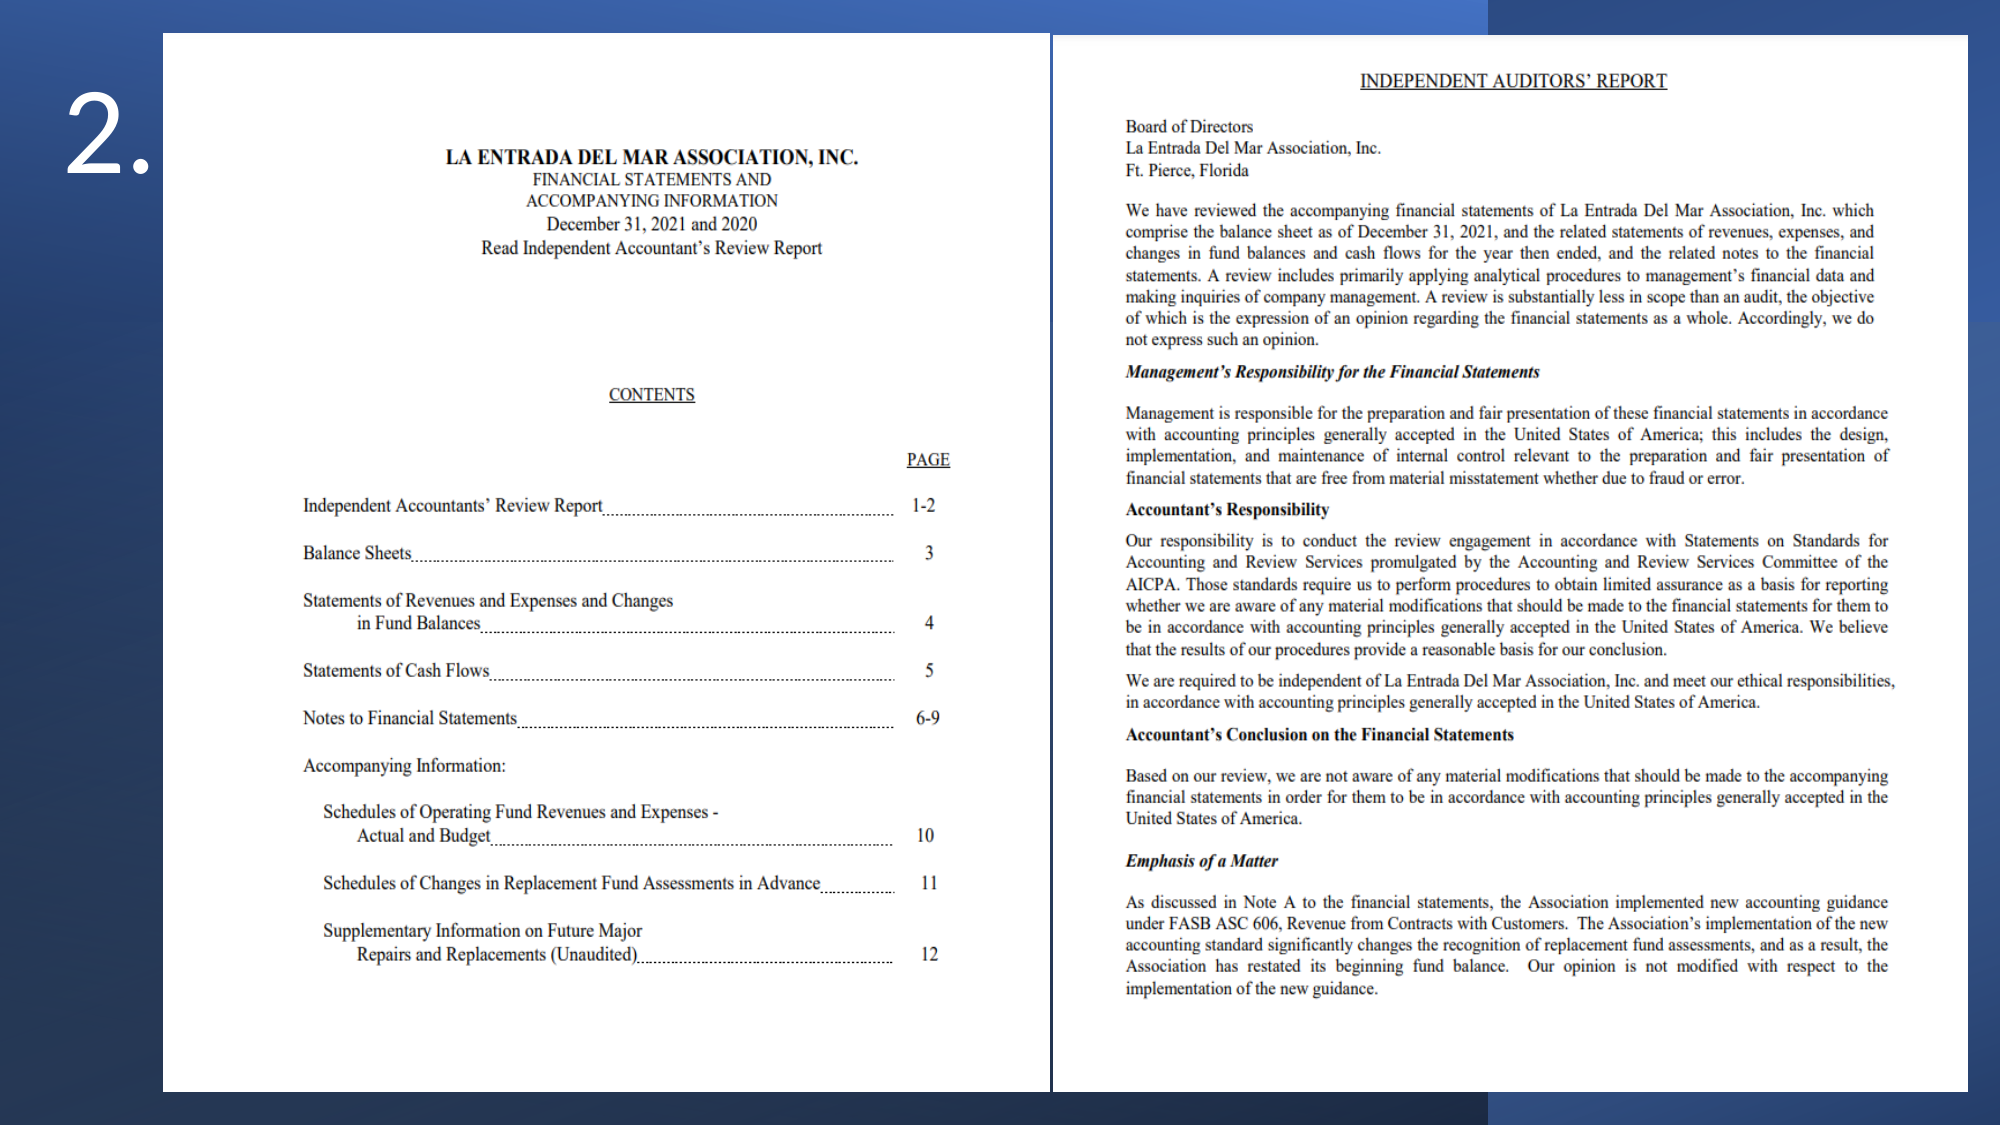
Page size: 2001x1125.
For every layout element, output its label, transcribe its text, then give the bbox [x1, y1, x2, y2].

text_box 2. [47, 40, 163, 206]
text_box [1489, 0, 2000, 321]
text_box [0, 321, 2000, 1125]
text_box [0, 0, 1489, 321]
picture [1053, 35, 1968, 1092]
picture [163, 32, 1050, 1092]
